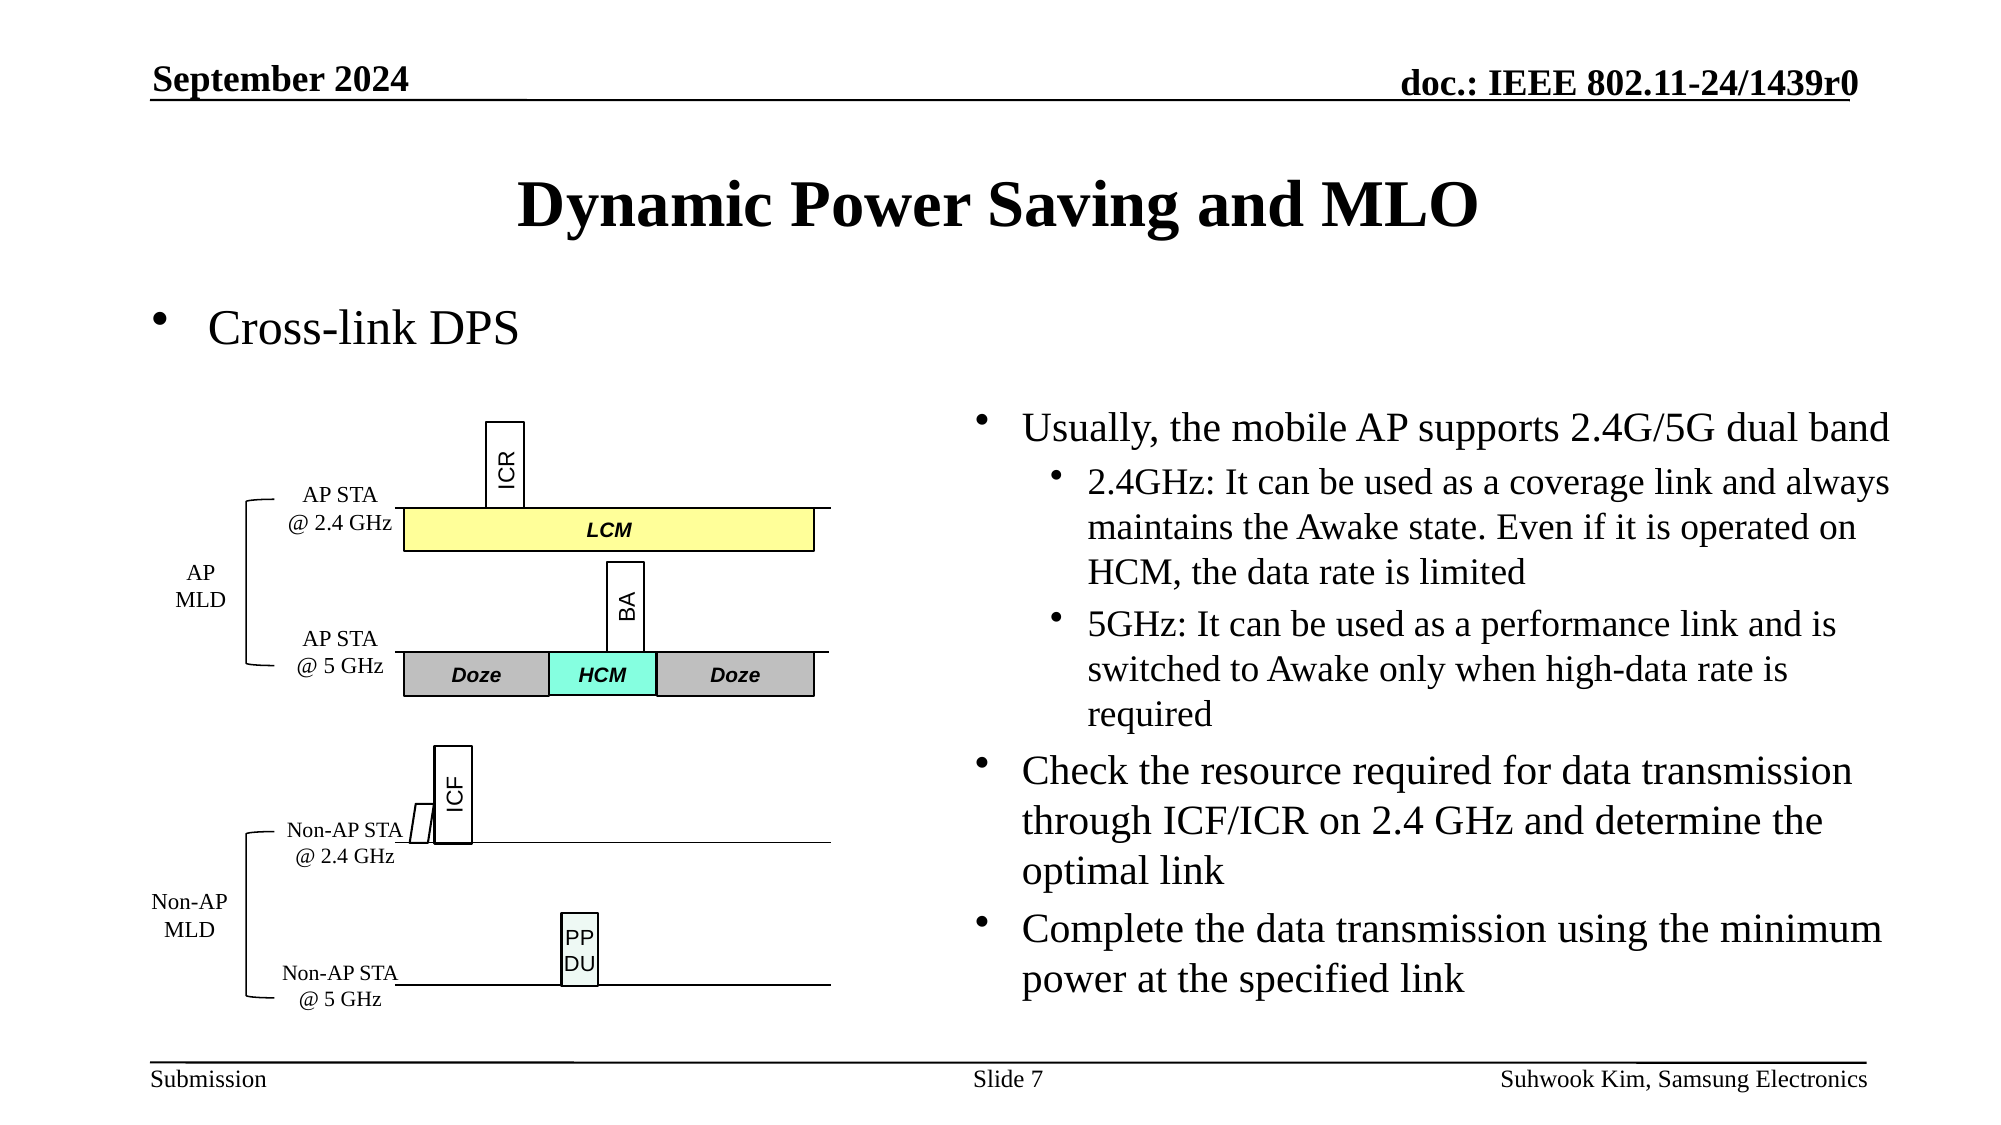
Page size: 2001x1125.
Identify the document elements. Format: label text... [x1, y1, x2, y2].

footer Suhwook Kim, Samsung Electronics [1171, 1061, 1869, 1093]
text_box [246, 499, 275, 666]
text_box ICR [486, 421, 524, 506]
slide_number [152, 54, 563, 100]
text_box Usually, the mobile AP supports 2.4G/5G dual band 2.4GHz: It can be used as a coverage link and always maintains the Awake state. Even if it is operated on HCM, the data rate is limited 5GHz: It can be used as a performance link and is switched to Awake only when high-data rate is required Check the resource required for data transmission through ICF/ICR on 2.4 GHz and determine the optimal link Complete the data transmission using the minimum power at the specified link [884, 391, 1924, 1020]
list Cross-link DPS [136, 286, 985, 1023]
text_box AP MLD [155, 550, 246, 620]
slide_number Slide 7 [950, 1061, 1067, 1123]
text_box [394, 507, 832, 843]
text_box Non-AP STA @ 2.4 GHz [267, 807, 423, 876]
text_box AP STA @ 2.4 GHz [268, 472, 413, 542]
text_box PPDU [561, 912, 598, 984]
title Dynamic Power Saving and MLO [149, 112, 1850, 288]
text_box Non-AP MLD [133, 879, 246, 950]
text_box AP STA @ 5 GHz [274, 615, 389, 686]
text_box Non-AP STA @ 5 GHz [262, 950, 418, 1019]
text_box [246, 831, 275, 998]
